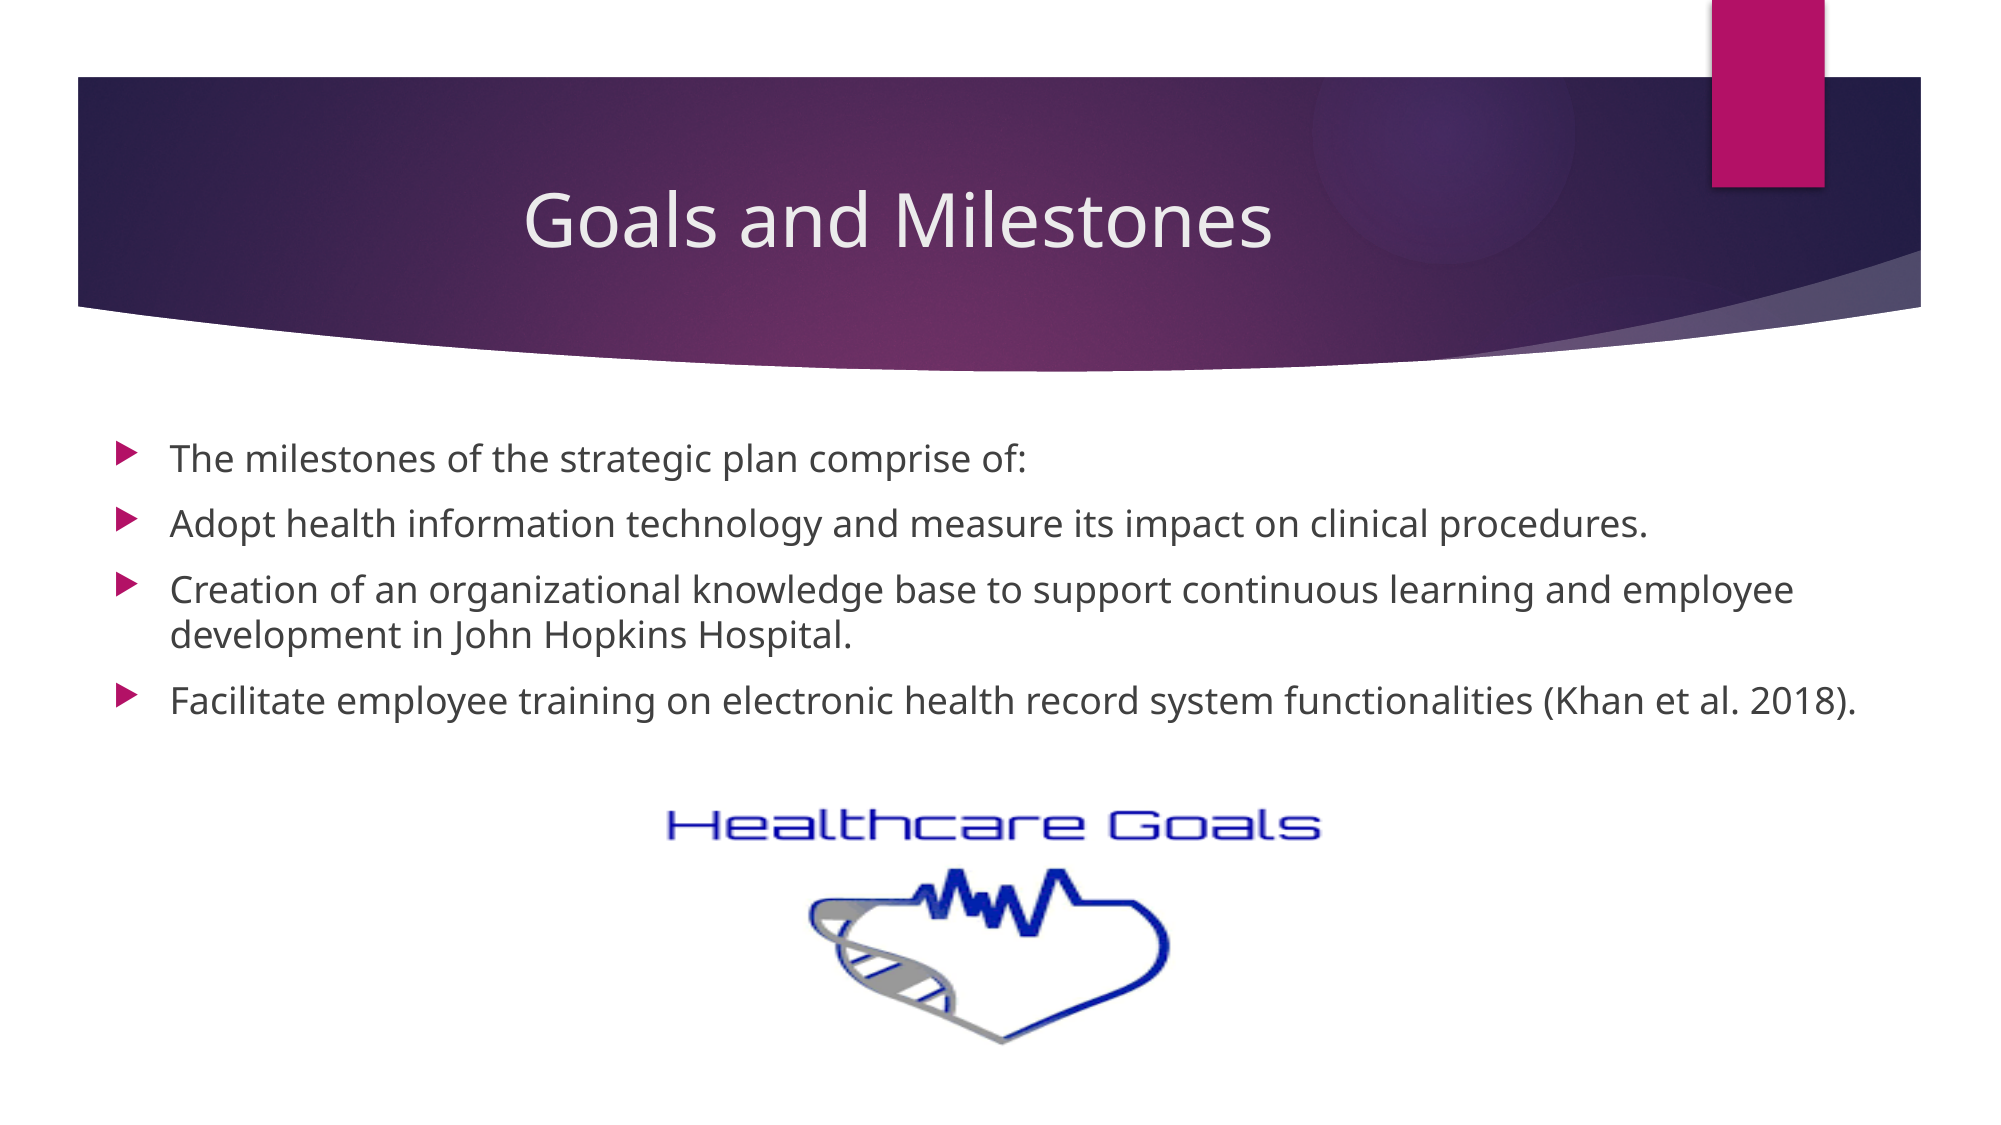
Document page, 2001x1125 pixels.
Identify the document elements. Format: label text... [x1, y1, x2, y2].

title Goals and Milestones [189, 159, 1627, 276]
picture [616, 783, 1363, 1065]
list The milestones of the strategic plan comprise of: Adopt health information technology and measure its impact on clinical procedures. Creation of an organizational knowledge base to support continuous learning and employee development in John Hopkins Hospital. Facilitate employee training on electronic health record system functionalities (Khan et al. 2018). [98, 427, 1950, 988]
